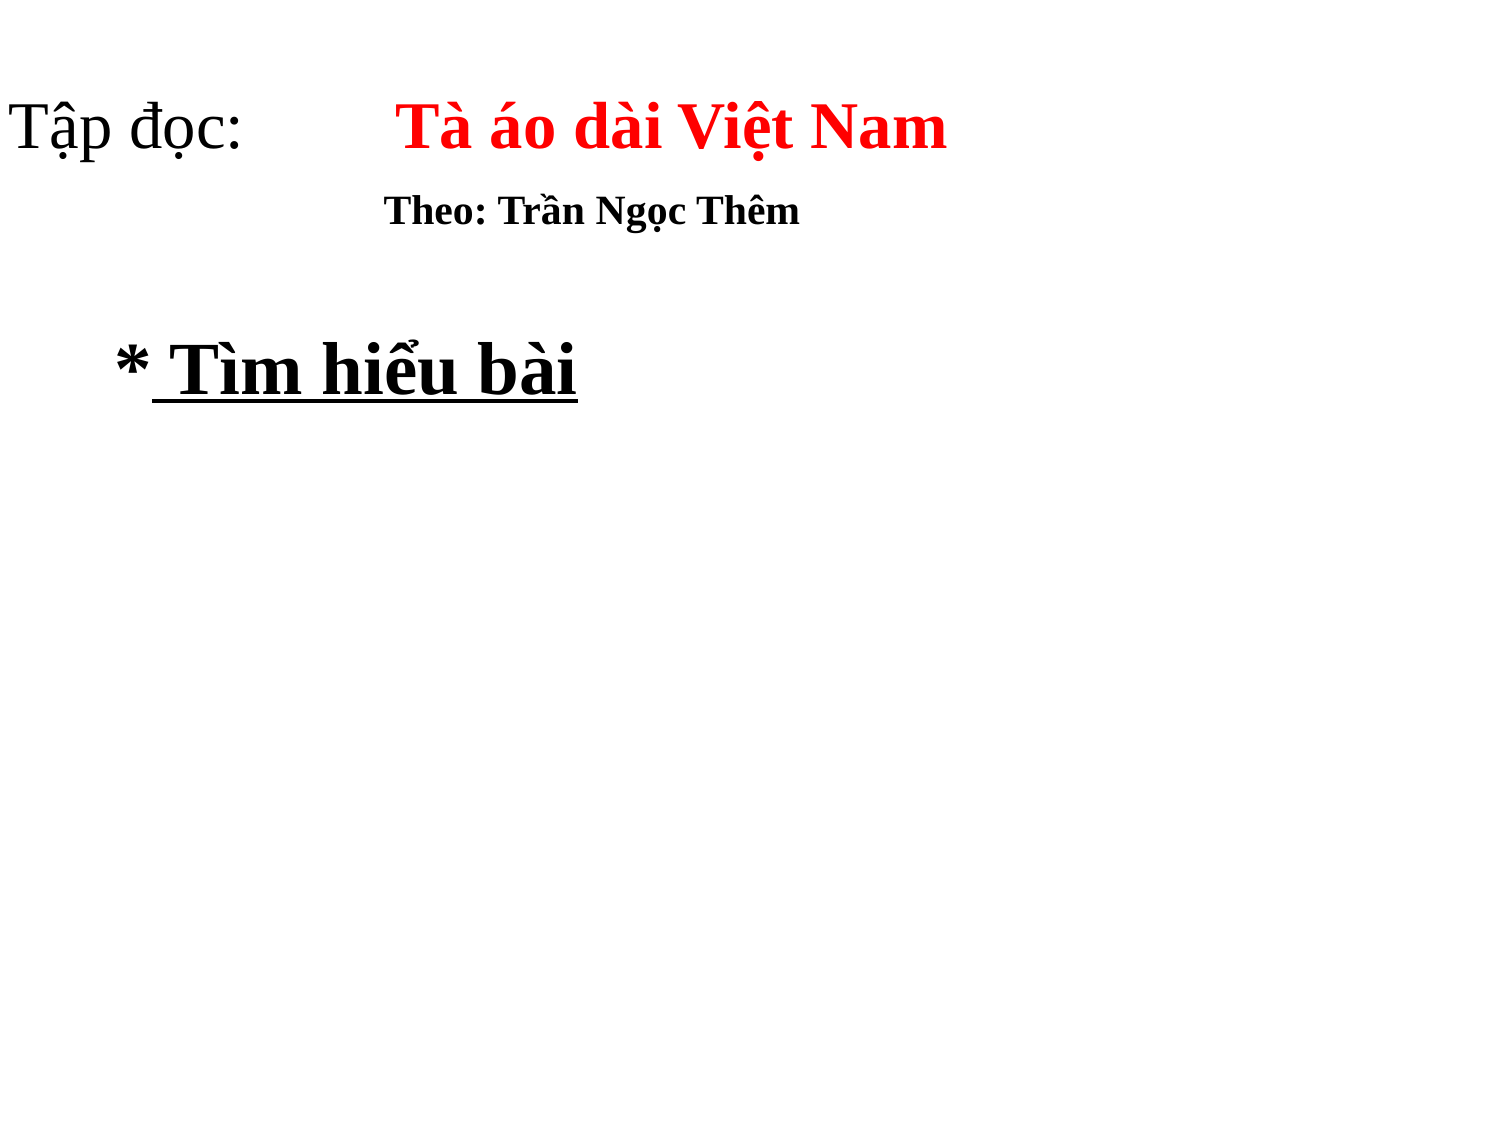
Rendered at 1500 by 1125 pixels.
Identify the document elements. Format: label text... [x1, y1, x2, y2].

text_box * Tìm hiểu bài [100, 312, 1263, 418]
text_box Tập đọc: Tà áo dài Việt Nam Theo: Trần Ngọc Thêm [0, 74, 1257, 286]
